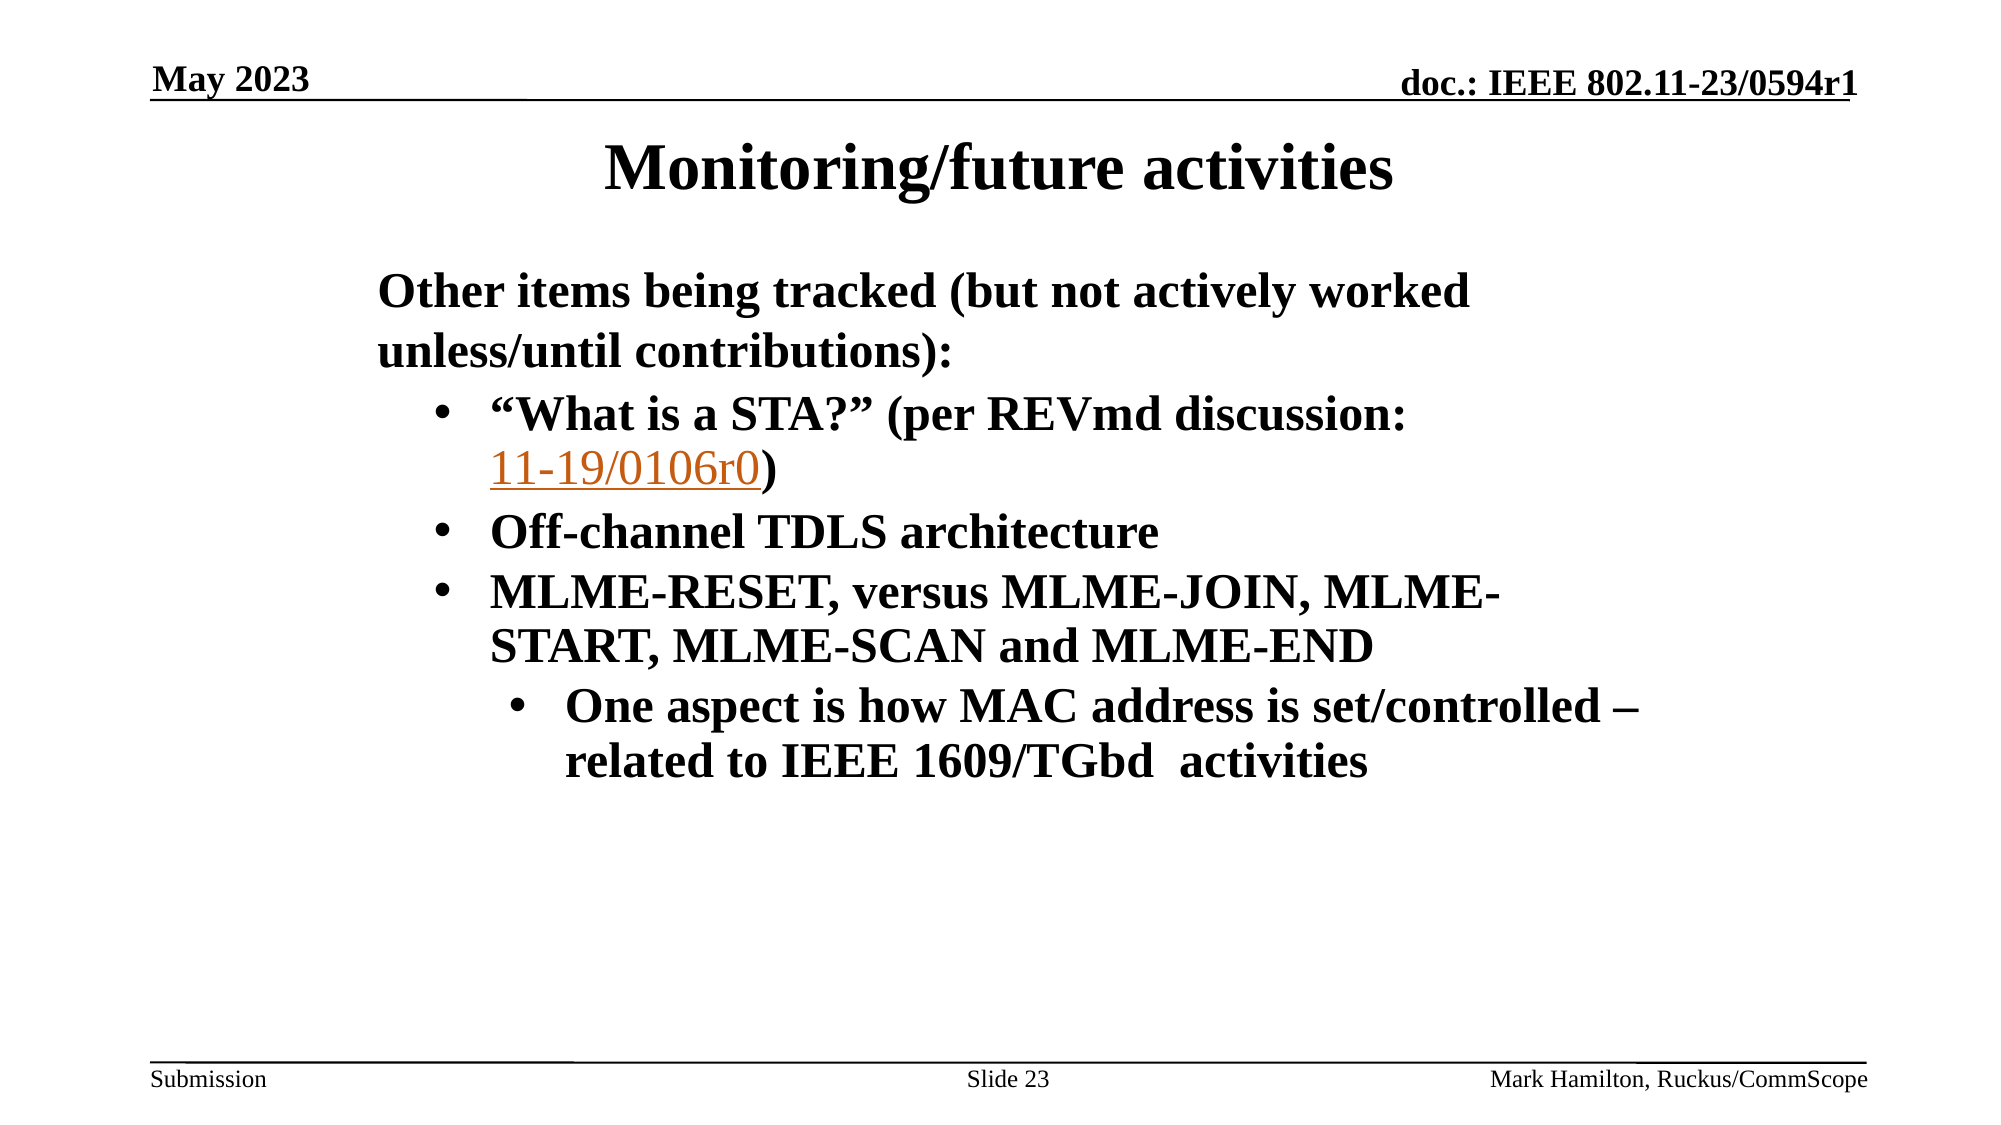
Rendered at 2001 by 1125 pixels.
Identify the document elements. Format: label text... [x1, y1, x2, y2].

title Monitoring/future activities [362, 112, 1638, 213]
text_box Other items being tracked (but not actively worked unless/until contributions): “What is a STA?” (per REVmd discussion: 11-19/0106r0) Off-channel TDLS architecture MLME-RESET, versus MLME-JOIN, MLME-START, MLME-SCAN and MLME-END One aspect is how MAC address is set/controlled – related to IEEE 1609/TGbd activities [362, 249, 1663, 1013]
footer Mark Hamilton, Ruckus/CommScope [1171, 1061, 1869, 1093]
slide_number Slide 23 [950, 1061, 1067, 1123]
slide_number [152, 54, 563, 100]
